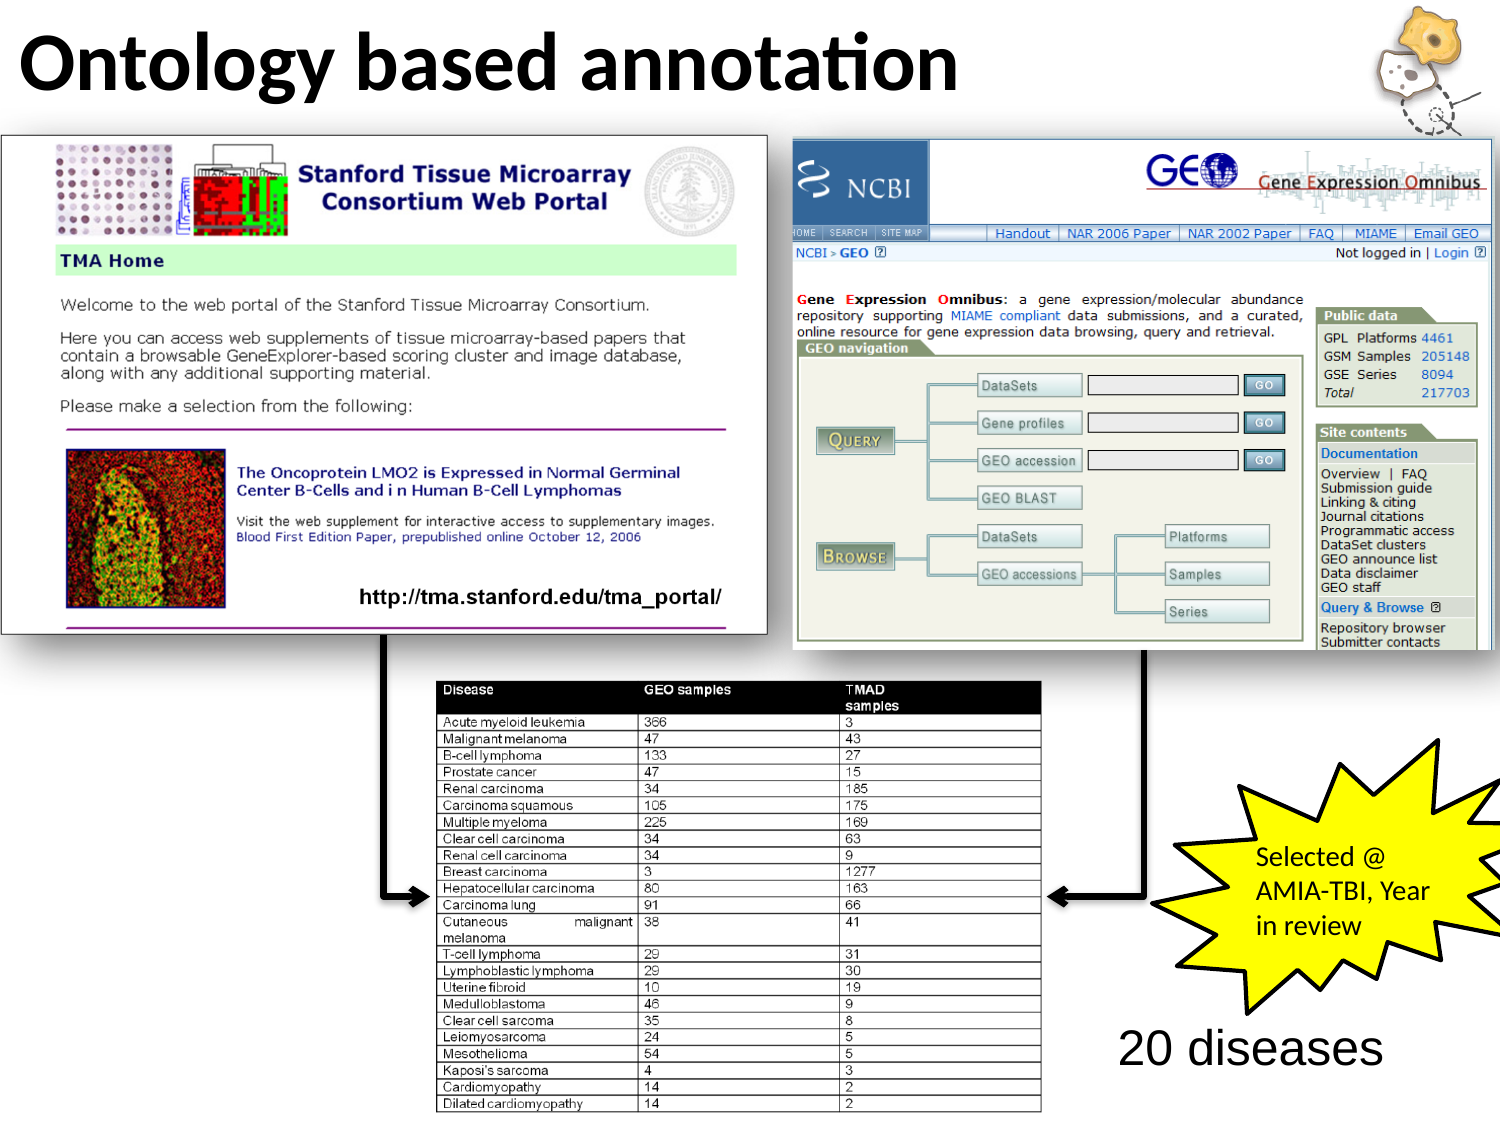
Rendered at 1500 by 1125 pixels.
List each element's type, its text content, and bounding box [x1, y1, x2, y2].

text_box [275, 742, 538, 790]
text_box 20 diseases [1102, 1008, 1436, 1084]
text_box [971, 724, 1219, 822]
picture [429, 675, 1047, 1118]
title Ontology based annotation [3, 0, 1280, 130]
text_box Selected @ AMIA-TBI, Year in review [1149, 738, 1500, 1016]
picture [792, 0, 1500, 651]
picture [0, 134, 768, 636]
